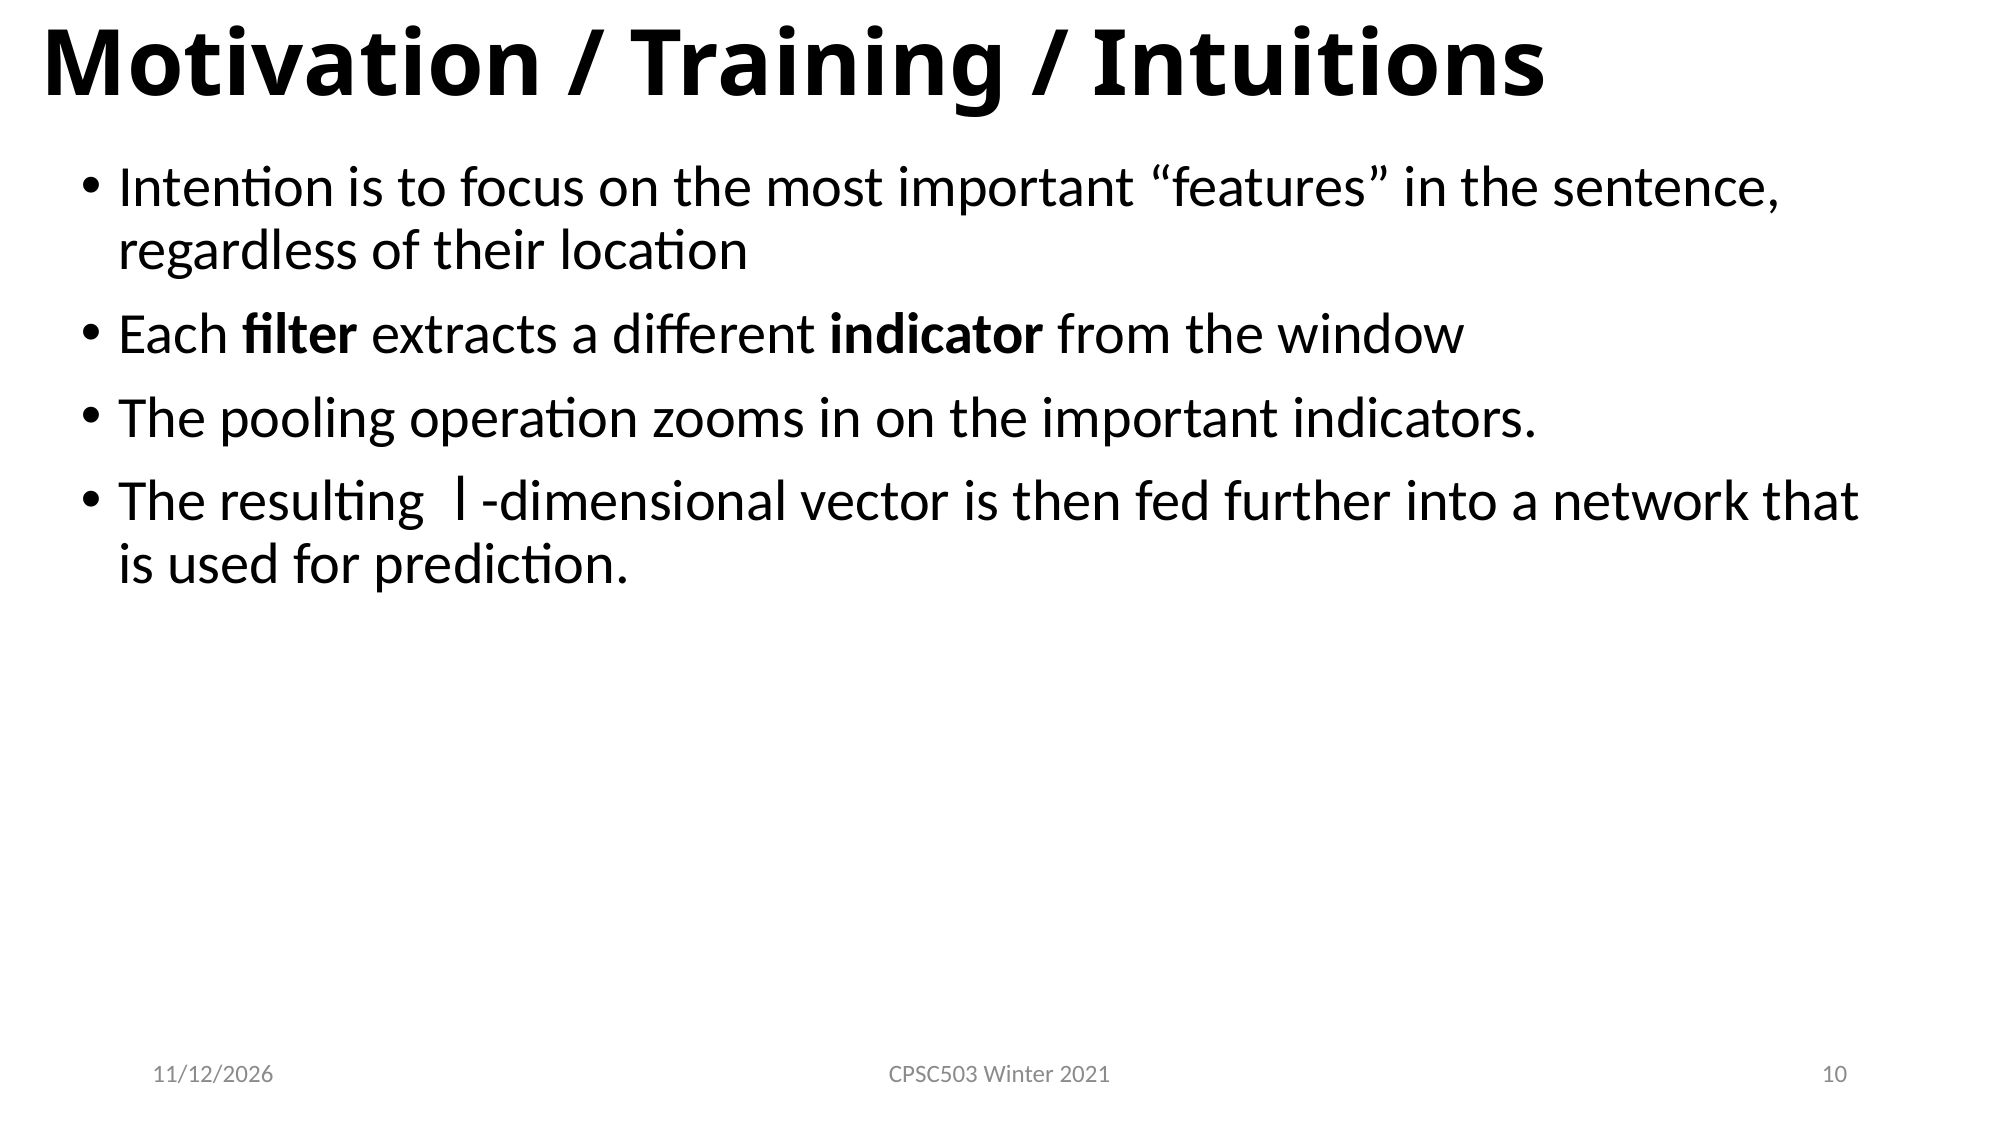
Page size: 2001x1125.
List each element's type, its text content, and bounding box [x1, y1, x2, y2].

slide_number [137, 1042, 588, 1103]
slide_number 10 [1412, 1042, 1863, 1103]
title Motivation / Training / Intuitions [25, 0, 1751, 175]
list Intention is to focus on the most important “features” in the sentence, regardless of their location Each filter extracts a different indicator from the window The pooling operation zooms in on the important indicators. The resulting l -dimensional vector is then fed further into a network that is used for prediction. [65, 149, 1911, 952]
footer CPSC503 Winter 2021 [662, 1042, 1338, 1103]
